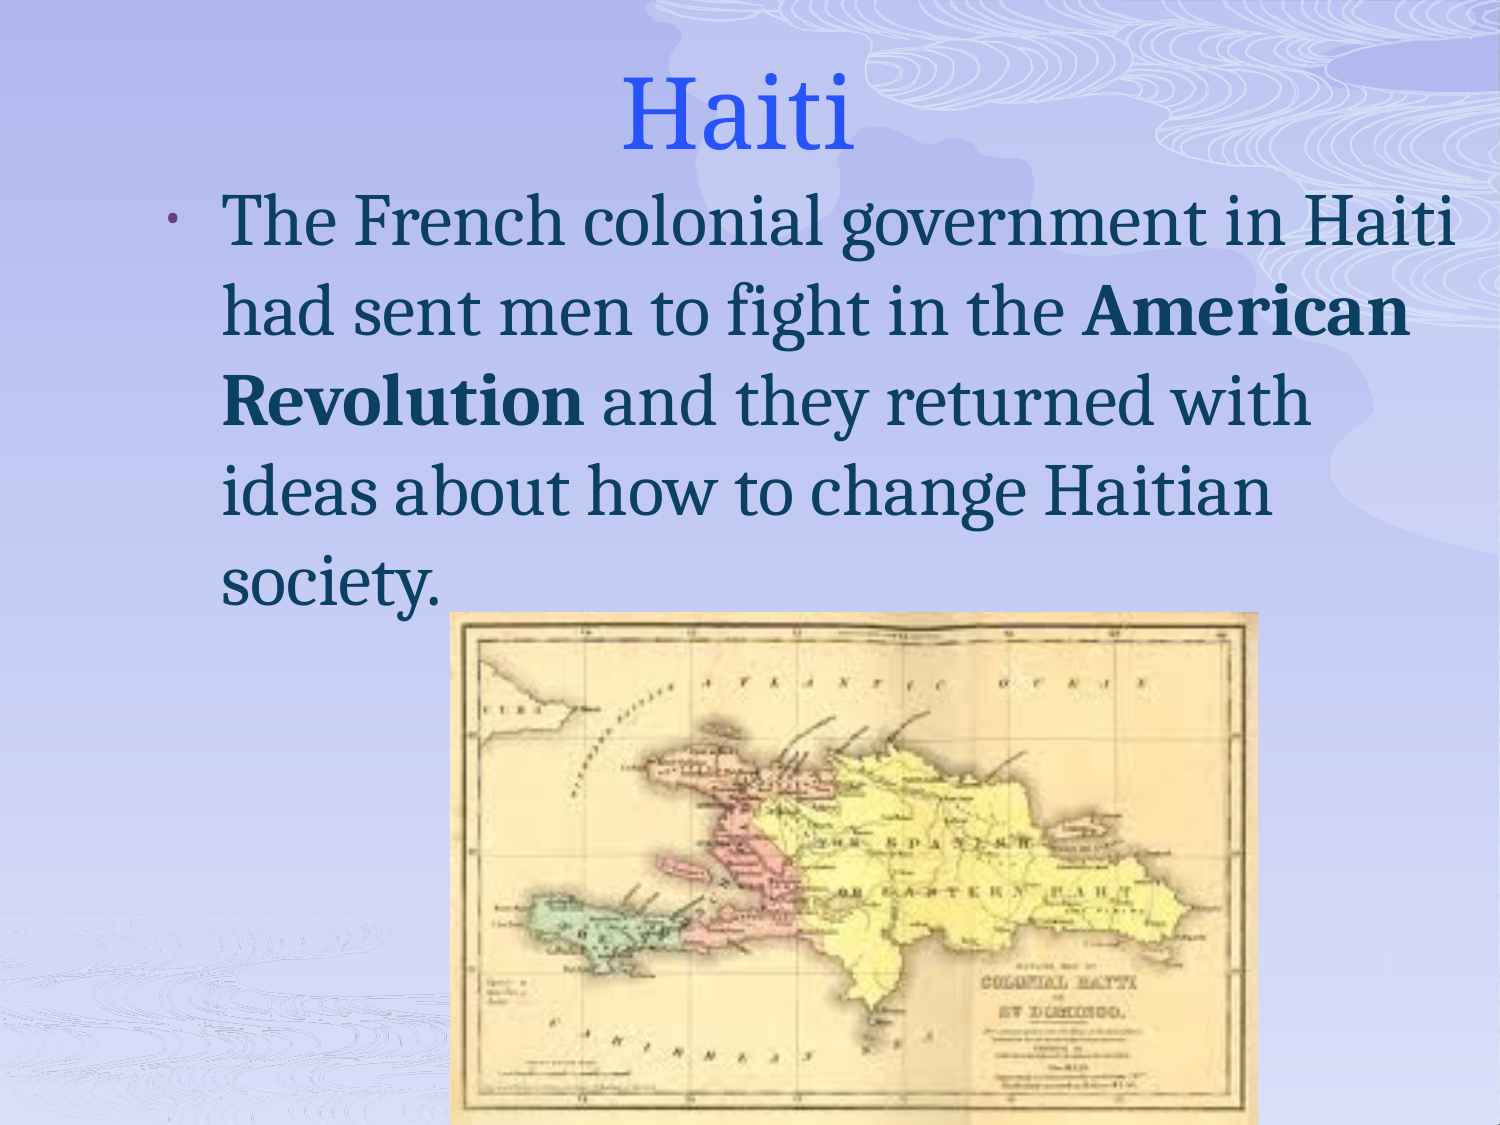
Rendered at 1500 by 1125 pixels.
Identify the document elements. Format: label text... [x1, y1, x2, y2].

title Haiti [63, 0, 1413, 228]
list The French colonial government in Haiti had sent men to fight in the American Revolution and they returned with ideas about how to change Haitian society. [150, 162, 1500, 1030]
picture [1, 612, 1258, 1125]
